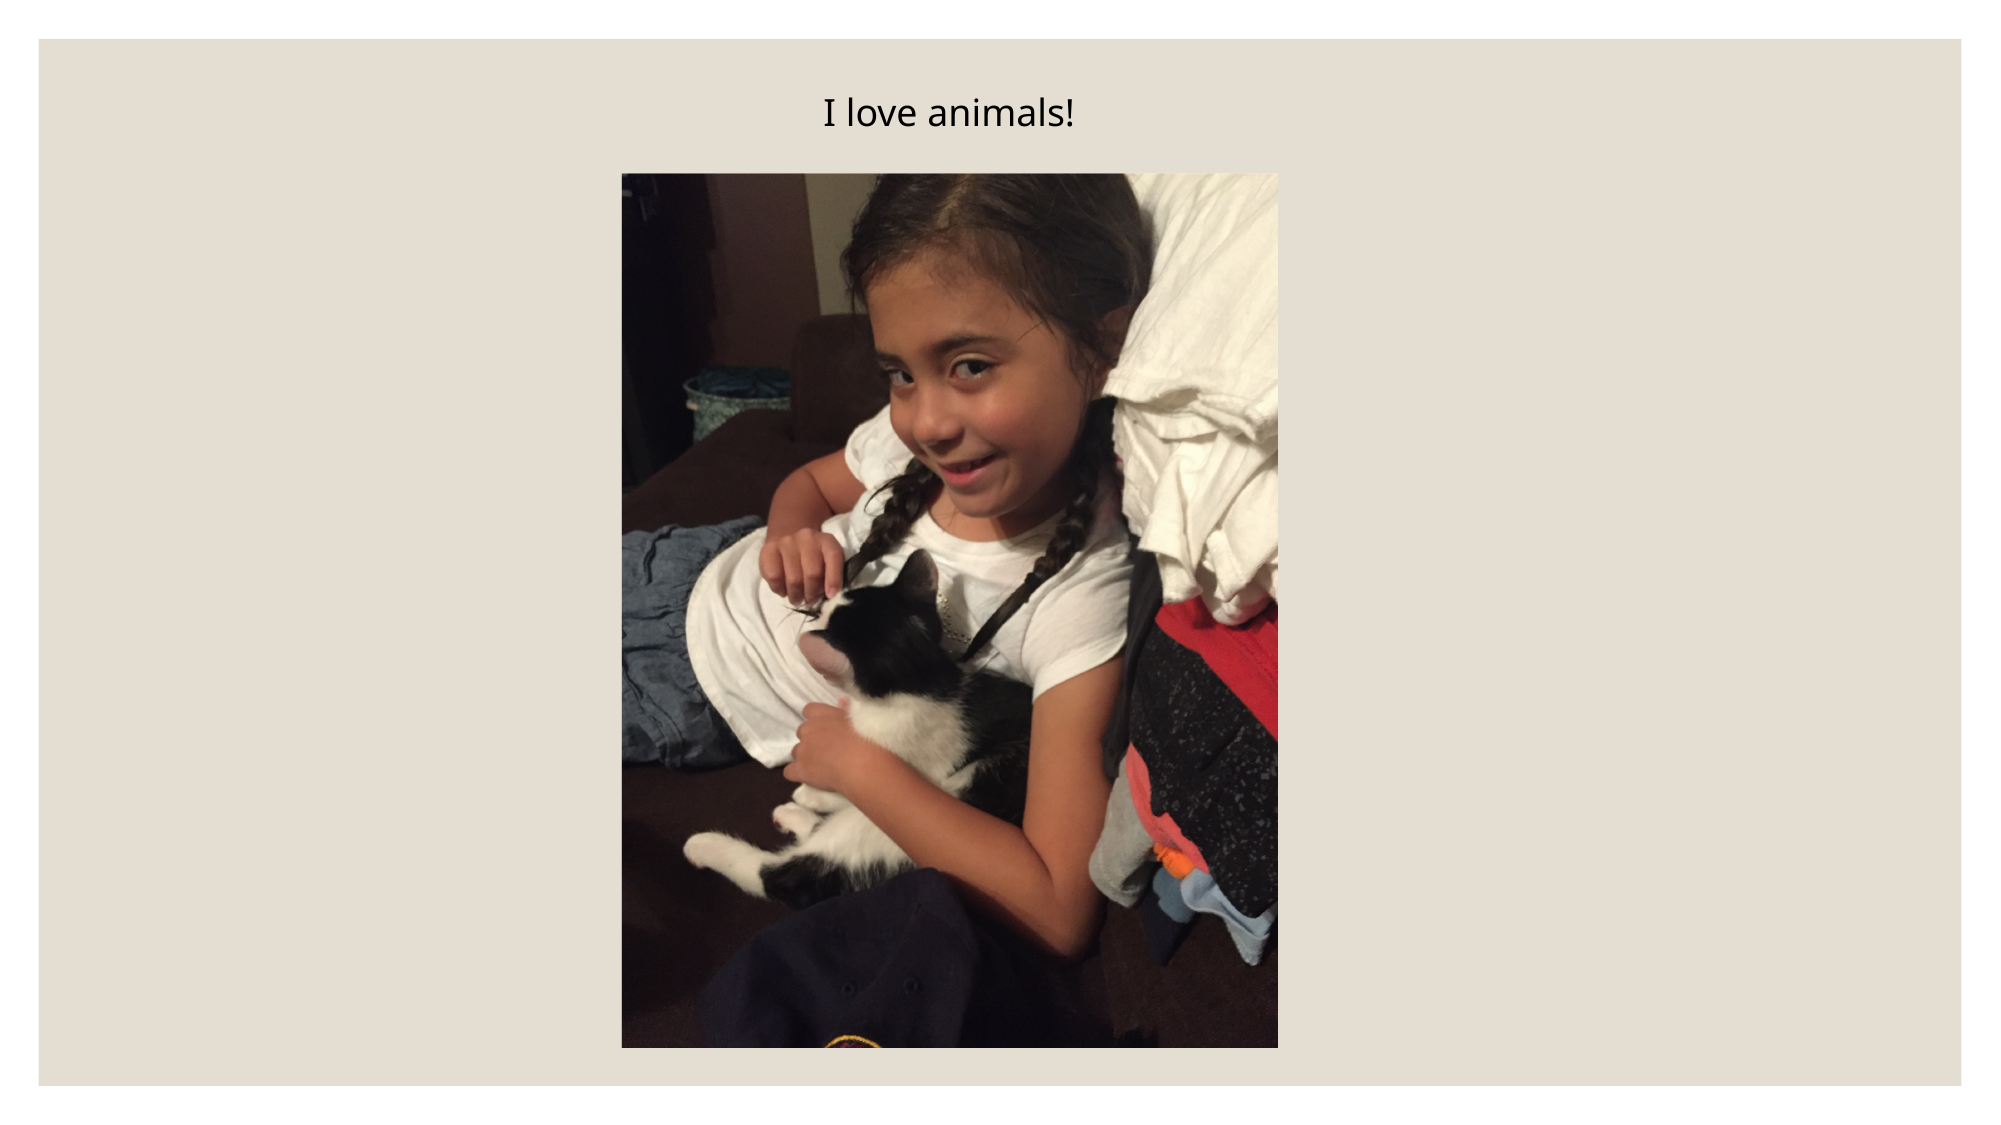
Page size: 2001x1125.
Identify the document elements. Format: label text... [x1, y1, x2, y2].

text_box I love animals! [808, 81, 1207, 142]
picture [512, 175, 1387, 1047]
